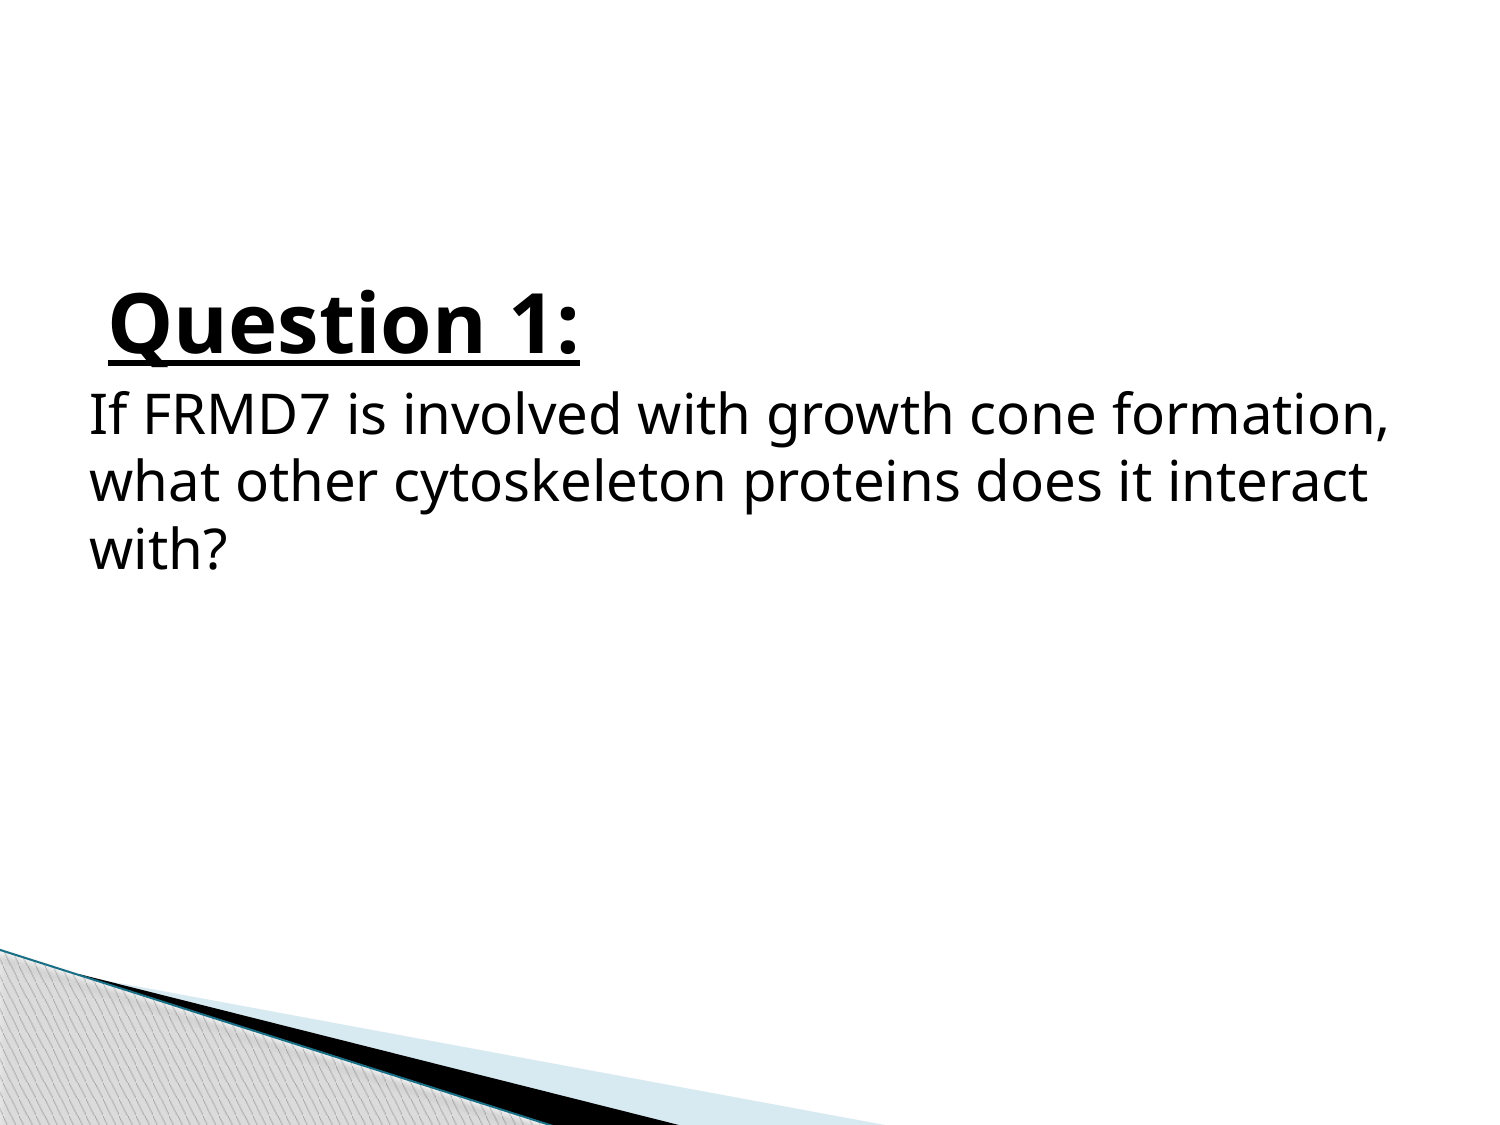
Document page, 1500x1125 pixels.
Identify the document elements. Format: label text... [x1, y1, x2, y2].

list Question 1: If FRMD7 is involved with growth cone formation, what other cytoskeleton proteins does it interact with? [75, 262, 1425, 725]
